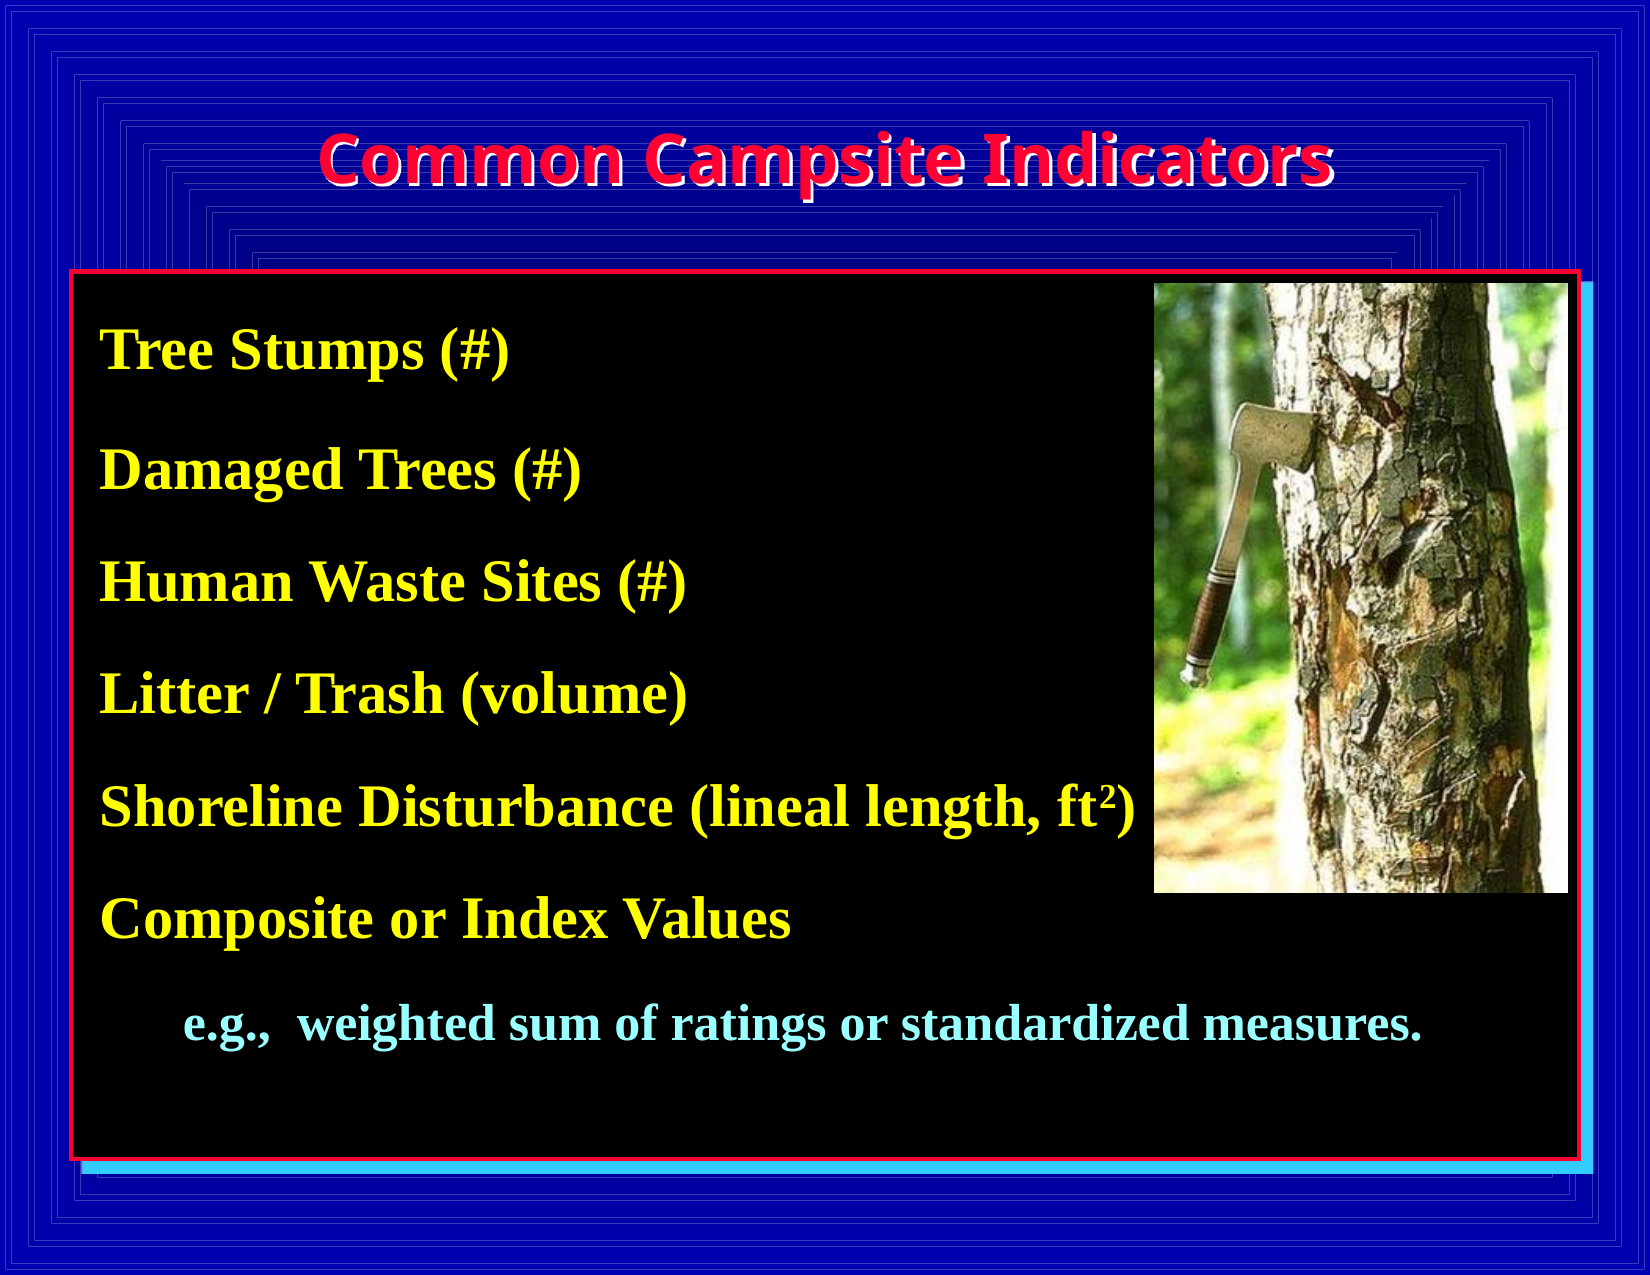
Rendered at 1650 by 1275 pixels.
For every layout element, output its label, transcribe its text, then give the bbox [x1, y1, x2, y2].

picture [1154, 283, 1568, 893]
list Tree Stumps (#) Damaged Trees (#) Human Waste Sites (#) Litter / Trash (volume) Shoreline Disturbance (lineal length, ft2) Composite or Index Values e.g., weighted sum of ratings or standardized measures. [82, 297, 1568, 1134]
title Common Campsite Indicators [82, 56, 1568, 255]
